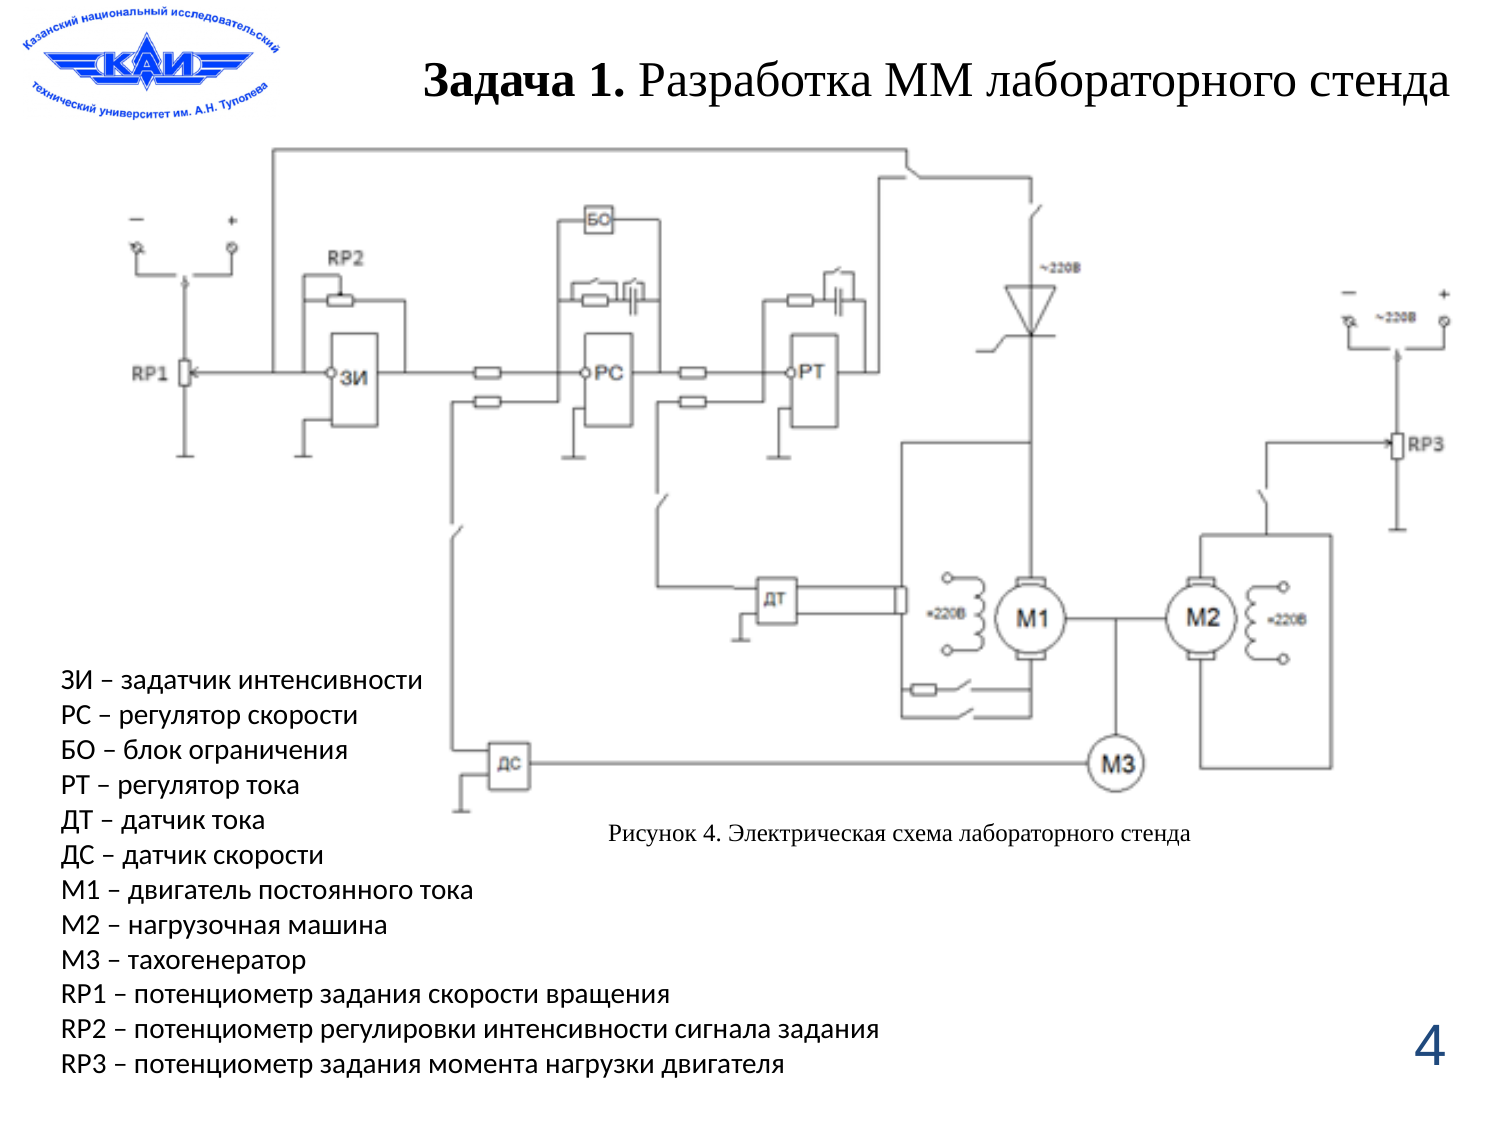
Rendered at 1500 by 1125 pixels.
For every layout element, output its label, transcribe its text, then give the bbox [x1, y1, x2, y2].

text_box 4 [1400, 999, 1463, 1085]
text_box ЗИ – задатчик интенсивности РС – регулятор скорости БО – блок ограничения РТ – регулятор тока ДТ – датчик тока ДС – датчик скорости М1 – двигатель постоянного тока М2 – нагрузочная машина М3 – тахогенератор RP1 – потенциометр задания скорости вращения RP2 – потенциометр регулировки интенсивности сигнала задания RP3 – потенциометр задания момента нагрузки двигателя [46, 652, 896, 1088]
picture [0, 0, 302, 133]
text_box Задача 1. Разработка ММ лабораторного стенда [407, 39, 1466, 114]
picture [114, 136, 1471, 849]
